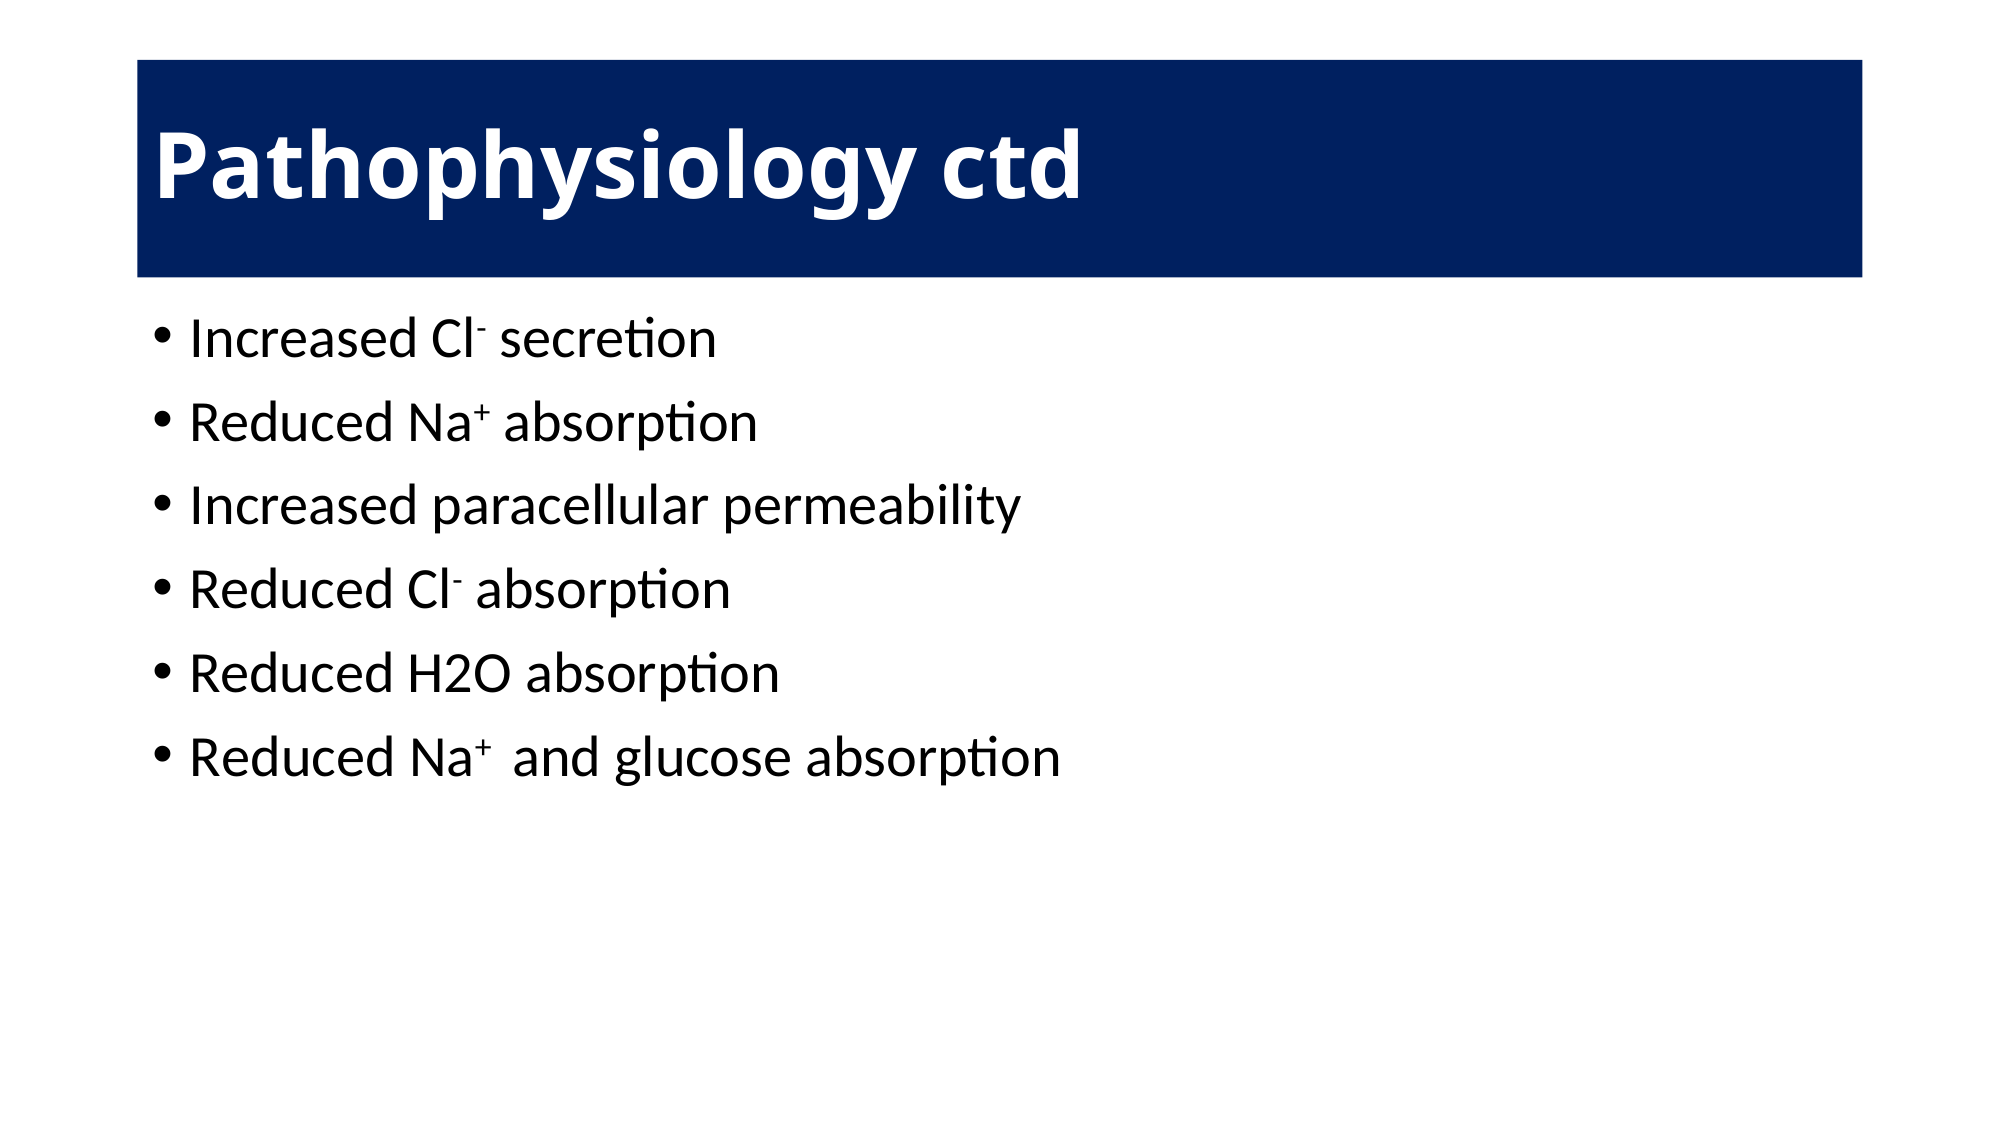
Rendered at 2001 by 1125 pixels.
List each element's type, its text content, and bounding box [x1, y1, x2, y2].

title Pathophysiology ctd [137, 59, 1863, 278]
list Increased Cl- secretion Reduced Na+ absorption Increased paracellular permeability Reduced Cl- absorption Reduced H2O absorption Reduced Na+ and glucose absorption [137, 299, 1863, 1014]
